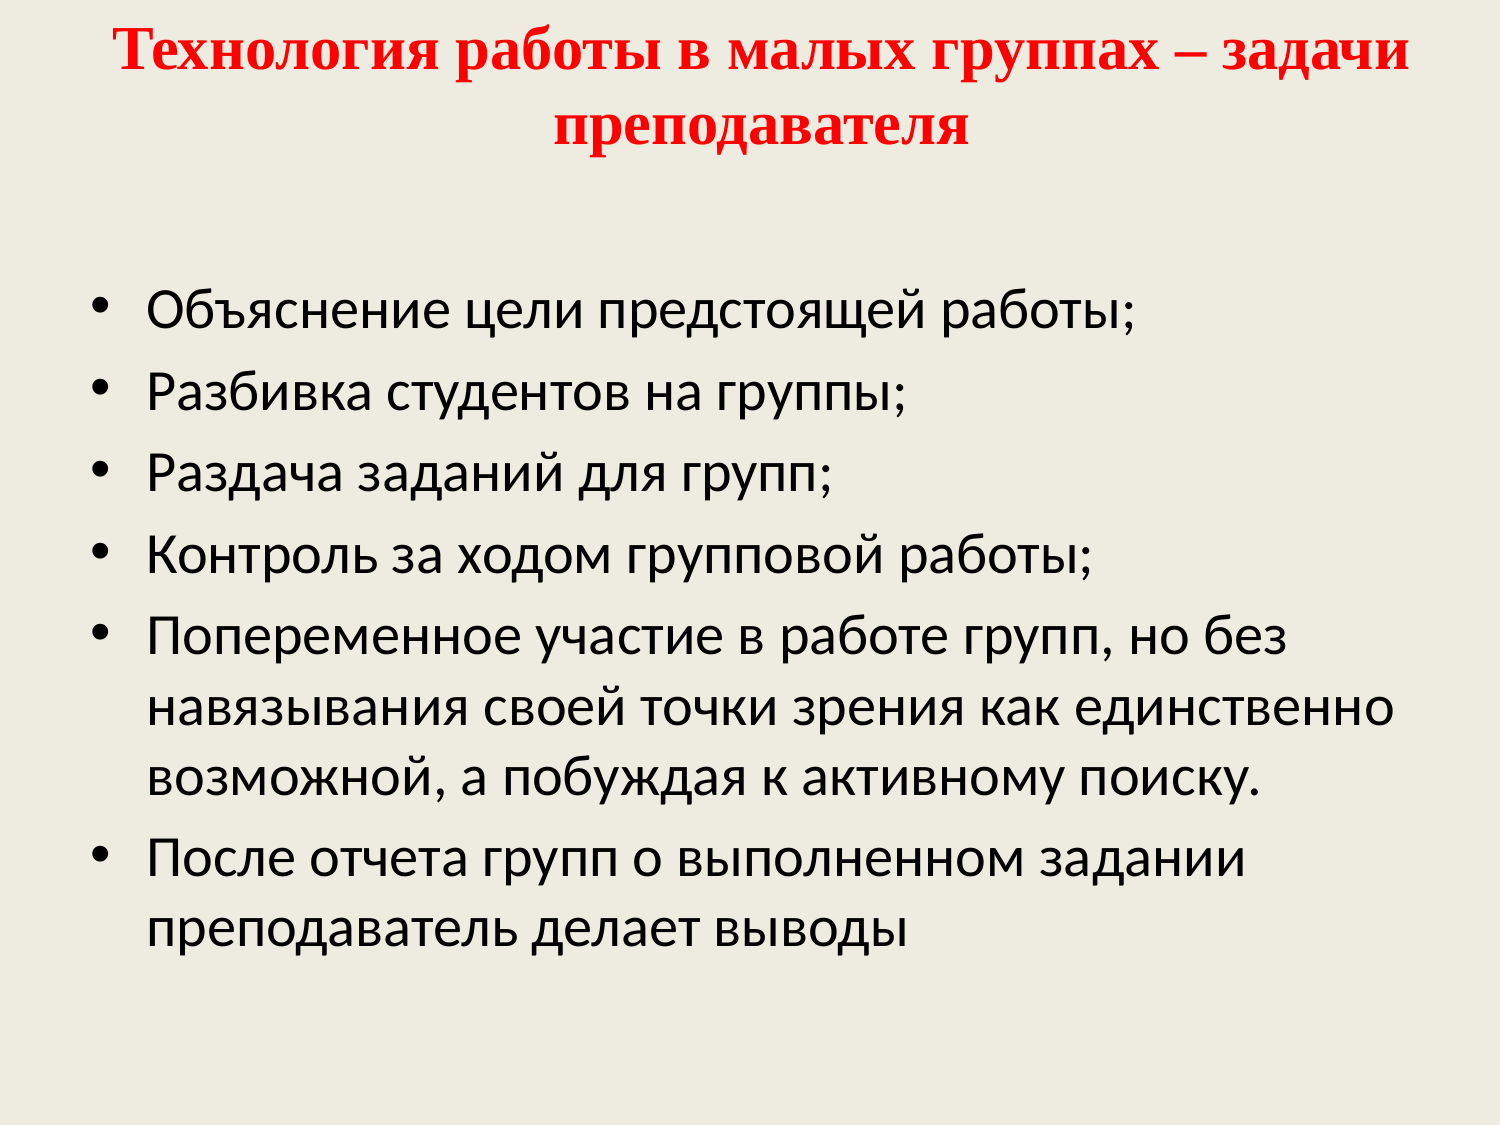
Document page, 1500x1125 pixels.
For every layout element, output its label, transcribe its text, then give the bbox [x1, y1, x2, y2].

text_box Технология работы в малых группах – задачи преподавателя [76, 0, 1447, 165]
list Объяснение цели предстоящей работы; Разбивка студентов на группы; Раздача заданий для групп; Контроль за ходом групповой работы; Попеременное участие в работе групп, но без навязывания своей точки зрения как единственно возможной, а побуждая к активному поиску. После отчета групп о выполненном задании преподаватель делает выводы [75, 262, 1425, 1005]
